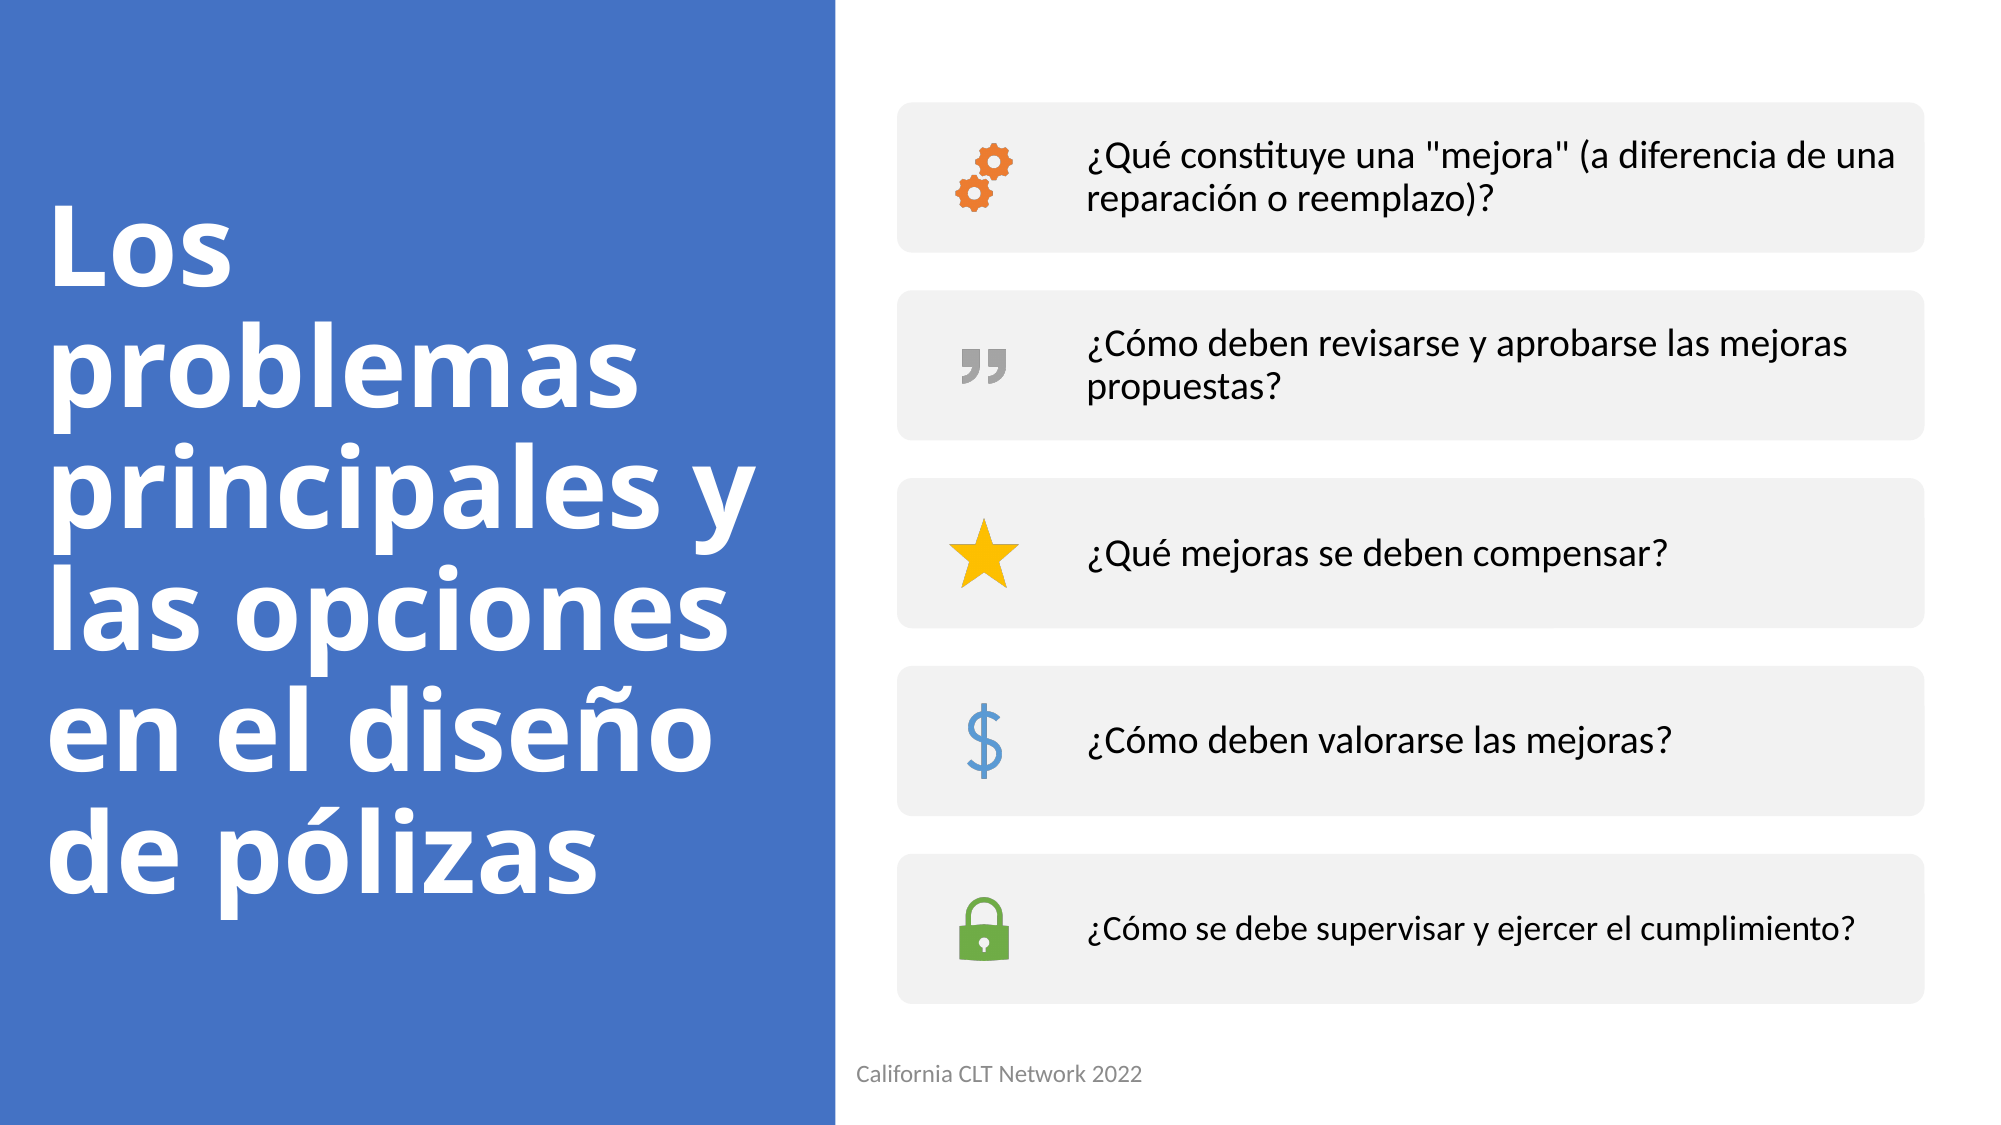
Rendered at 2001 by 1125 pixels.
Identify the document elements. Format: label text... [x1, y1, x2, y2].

title Los problemas principales y las opciones en el diseño de pólizas [30, 101, 789, 1005]
footer California CLT Network 2022 [662, 1042, 1338, 1103]
text_box [0, 0, 836, 1125]
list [897, 101, 1925, 1005]
